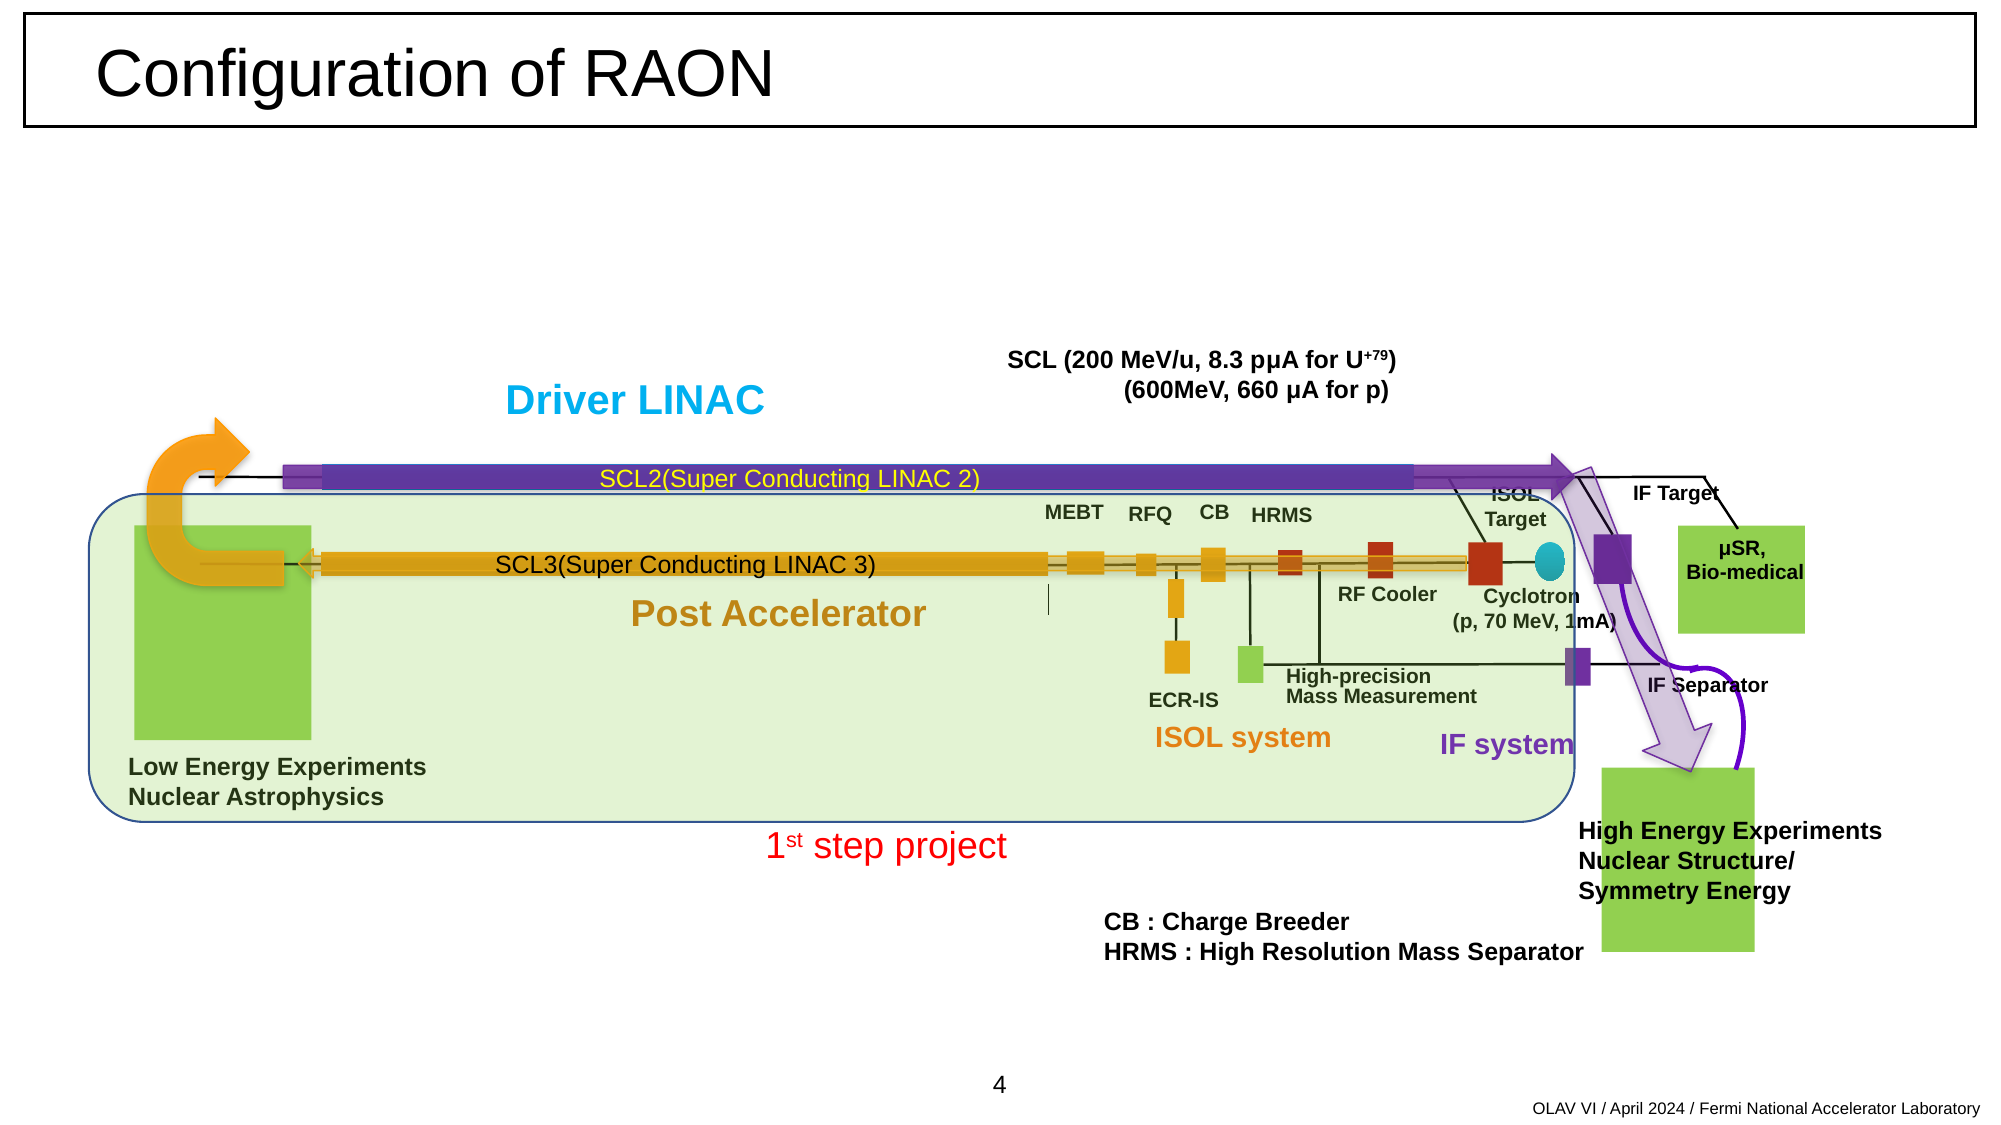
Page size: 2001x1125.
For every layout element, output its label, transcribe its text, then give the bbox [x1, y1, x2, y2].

text_box Configuration of RAON [24, 13, 1976, 127]
text_box OLAV VI / April 2024 / Fermi National Accelerator Laboratory [1517, 1090, 1997, 1125]
text_box [87, 502, 113, 814]
text_box 4 [978, 1061, 1022, 1107]
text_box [113, 335, 1928, 1010]
